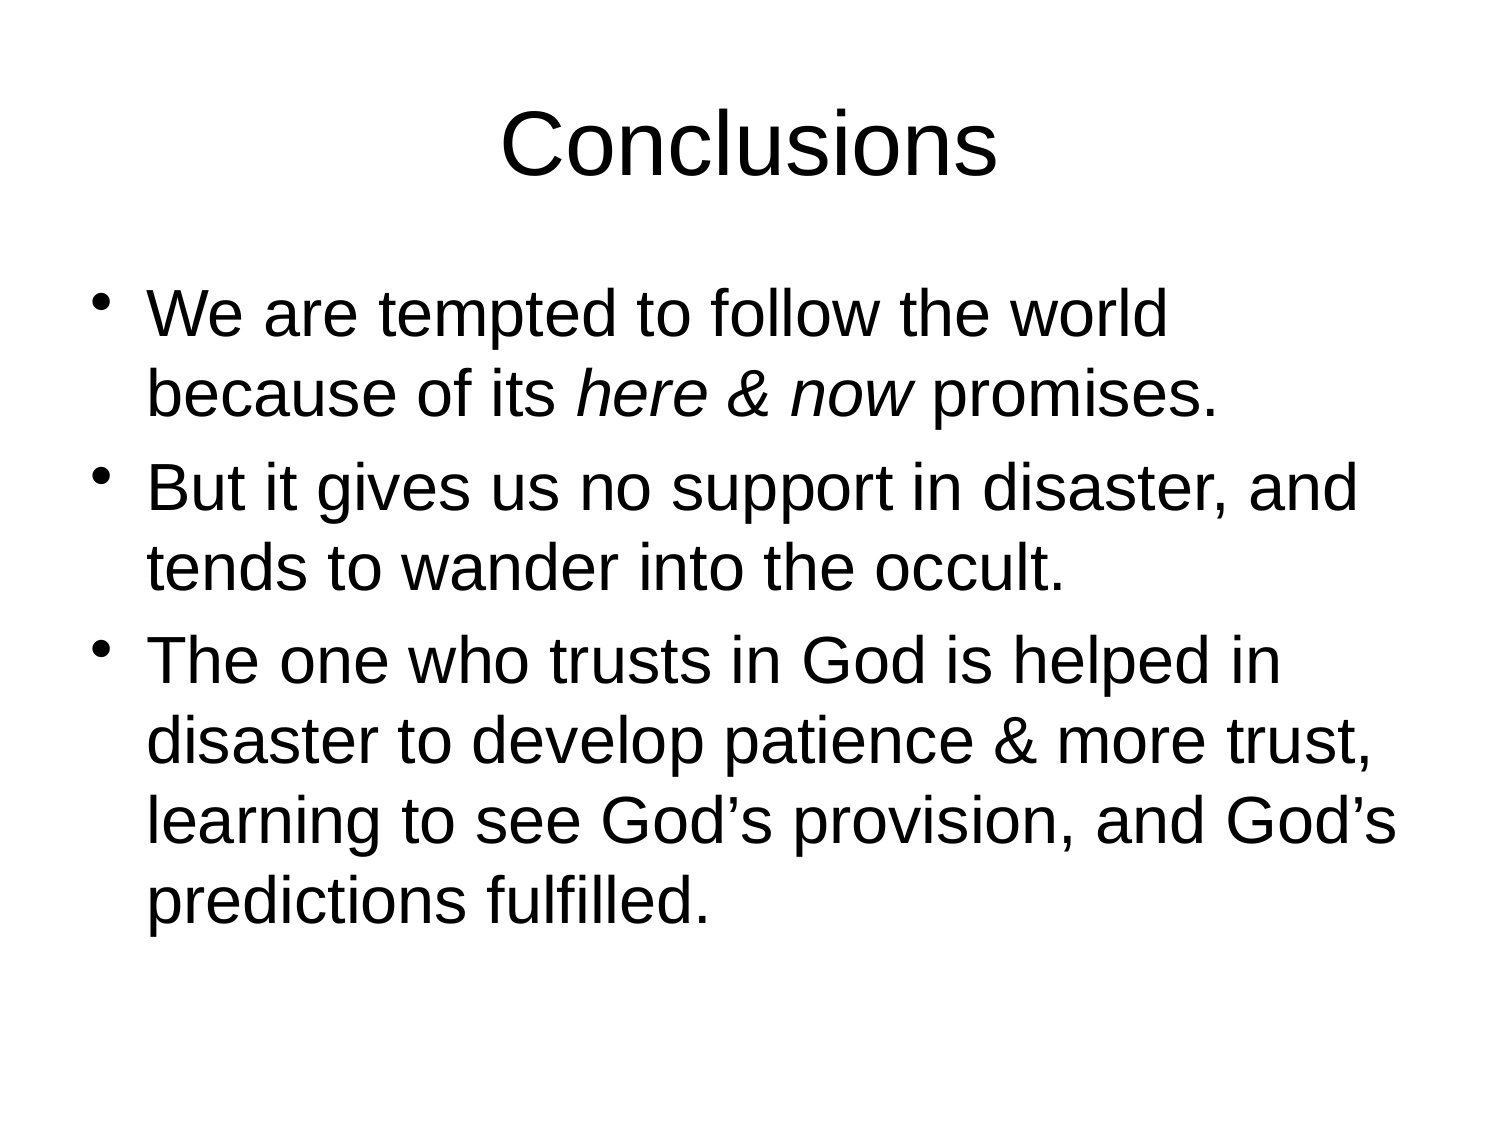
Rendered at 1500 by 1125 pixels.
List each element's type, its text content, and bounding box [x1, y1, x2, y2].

list We are tempted to follow the world because of its here & now promises. But it gives us no support in disaster, and tends to wander into the occult. The one who trusts in God is helped in disaster to develop patience & more trust, learning to see God’s provision, and God’s predictions fulfilled. [75, 262, 1425, 1005]
title Conclusions [75, 45, 1425, 233]
